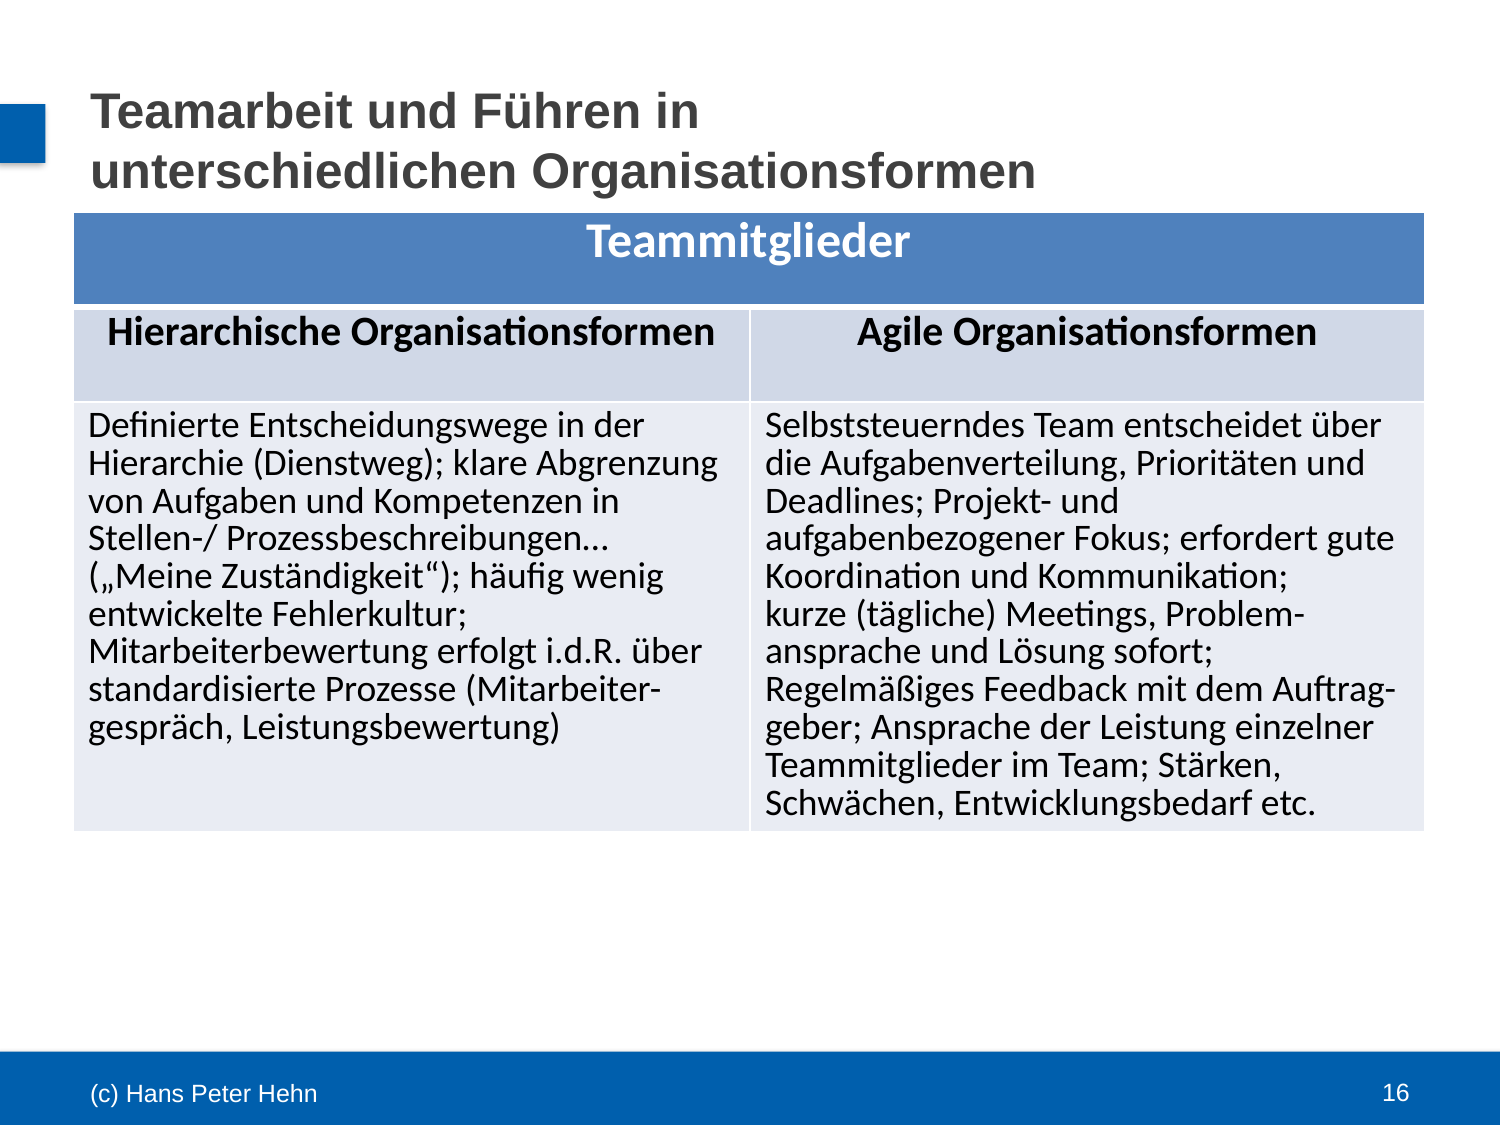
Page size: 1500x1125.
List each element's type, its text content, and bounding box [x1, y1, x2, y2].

slide_number 16 [1074, 1061, 1425, 1122]
table_cell Agile Organisationsformen [751, 310, 1424, 401]
table_cell Definierte Entscheidungswege in der Hierarchie (Dienstweg); klare Abgrenzung von Aufgaben und Kompetenzen in Stellen-/ Prozessbeschreibungen… („Meine Zuständigkeit“); häufig wenig entwickelte Fehlerkultur; Mitarbeiterbewertung erfolgt i.d.R. über standardisierte Prozesse (Mitarbeiter-gespräch, Leistungsbewertung) [74, 403, 749, 831]
table_header Teammitglieder [74, 213, 1424, 304]
slide_number (c) Hans Peter Hehn [75, 1062, 425, 1123]
title Teamarbeit und Führen in unterschiedlichen Organisationsformen [75, 45, 1425, 233]
table_cell Selbststeuerndes Team entscheidet über die Aufgabenverteilung, Prioritäten und Deadlines; Projekt- und aufgabenbezogener Fokus; erfordert gute Koordination und Kommunikation; kurze (tägliche) Meetings, Problem-ansprache und Lösung sofort; Regelmäßiges Feedback mit dem Auftrag-geber; Ansprache der Leistung einzelner Teammitglieder im Team; Stärken, Schwächen, Entwicklungsbedarf etc. [751, 403, 1424, 831]
table_cell Hierarchische Organisationsformen [74, 310, 749, 401]
